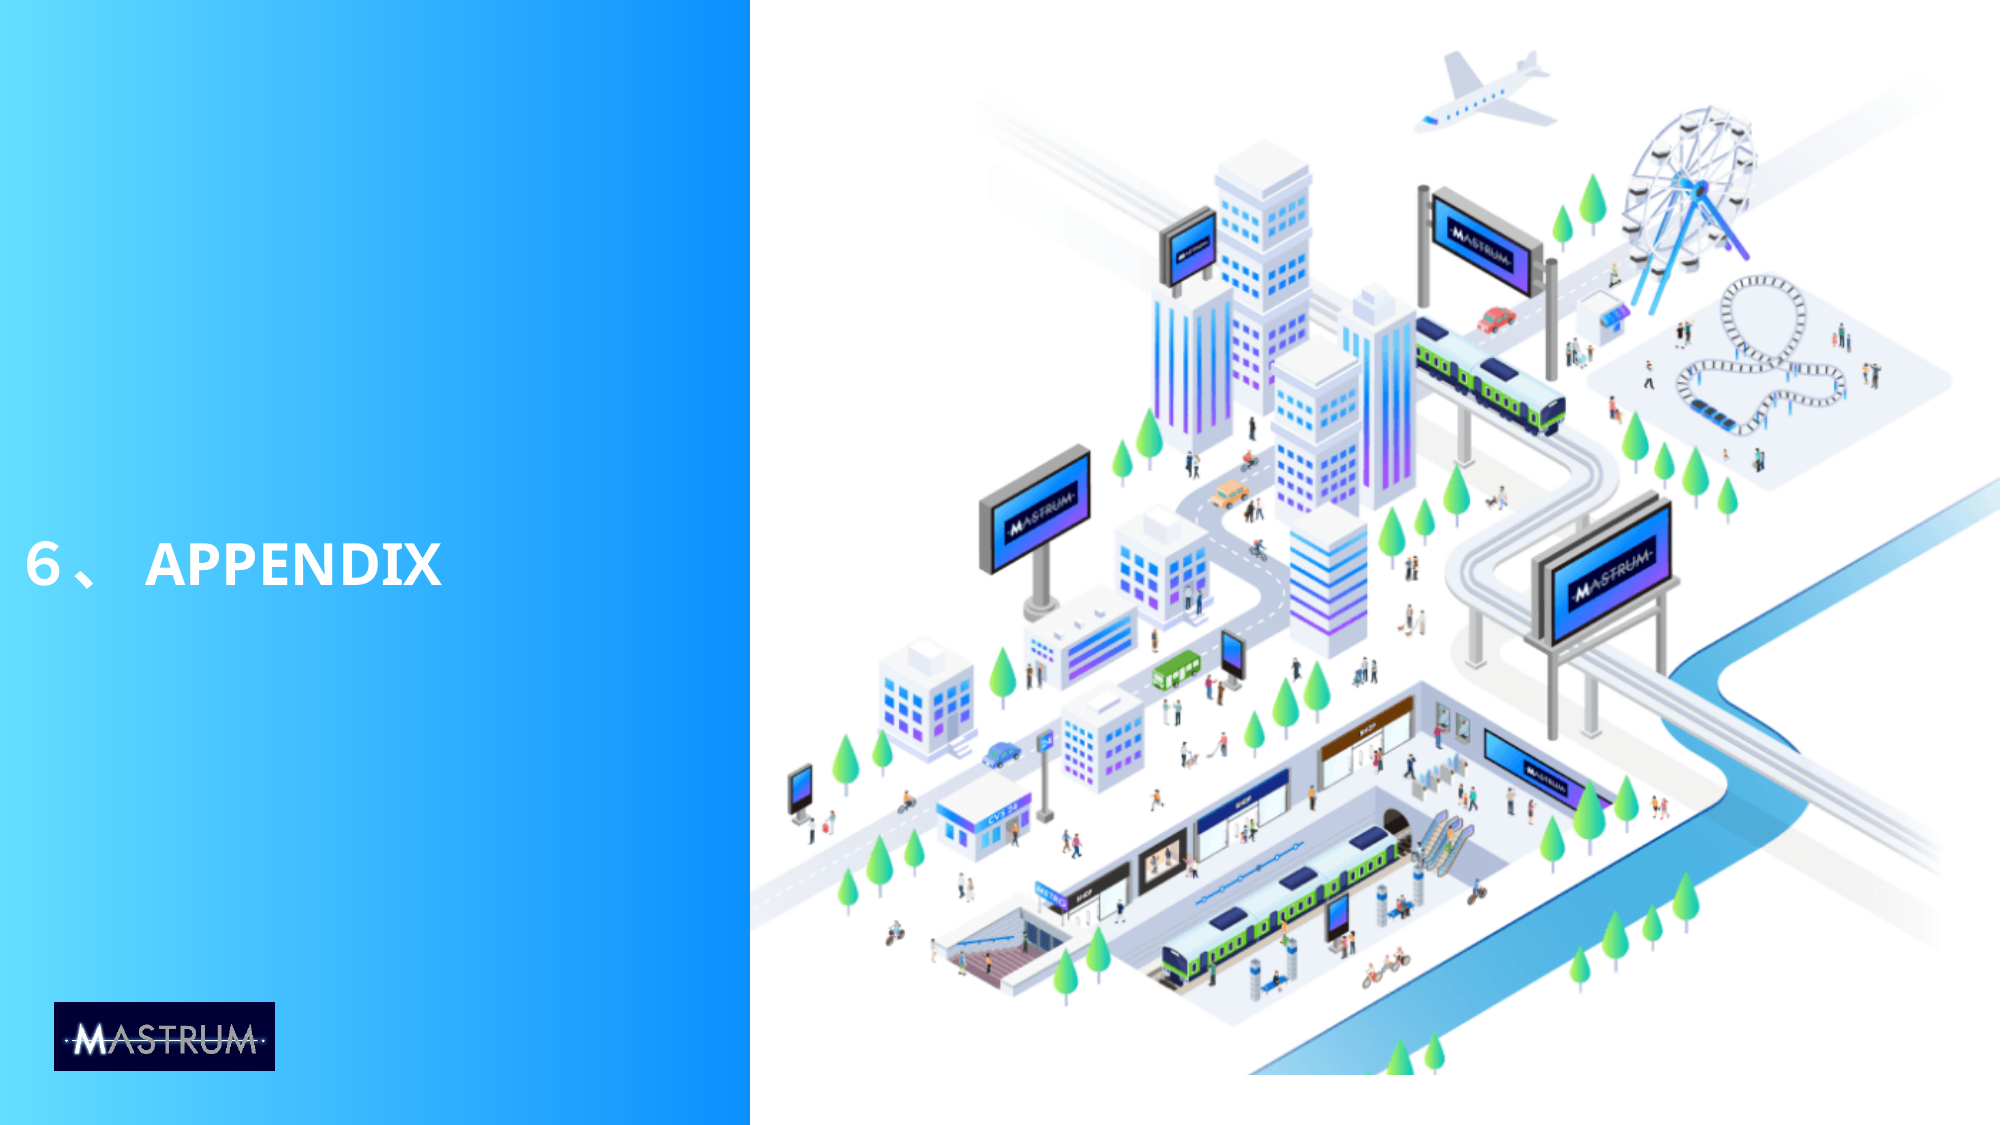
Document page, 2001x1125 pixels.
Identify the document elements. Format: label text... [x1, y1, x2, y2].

list ６、APPENDIX [0, 442, 670, 683]
picture [54, 1002, 275, 1071]
picture [750, 50, 2000, 1075]
